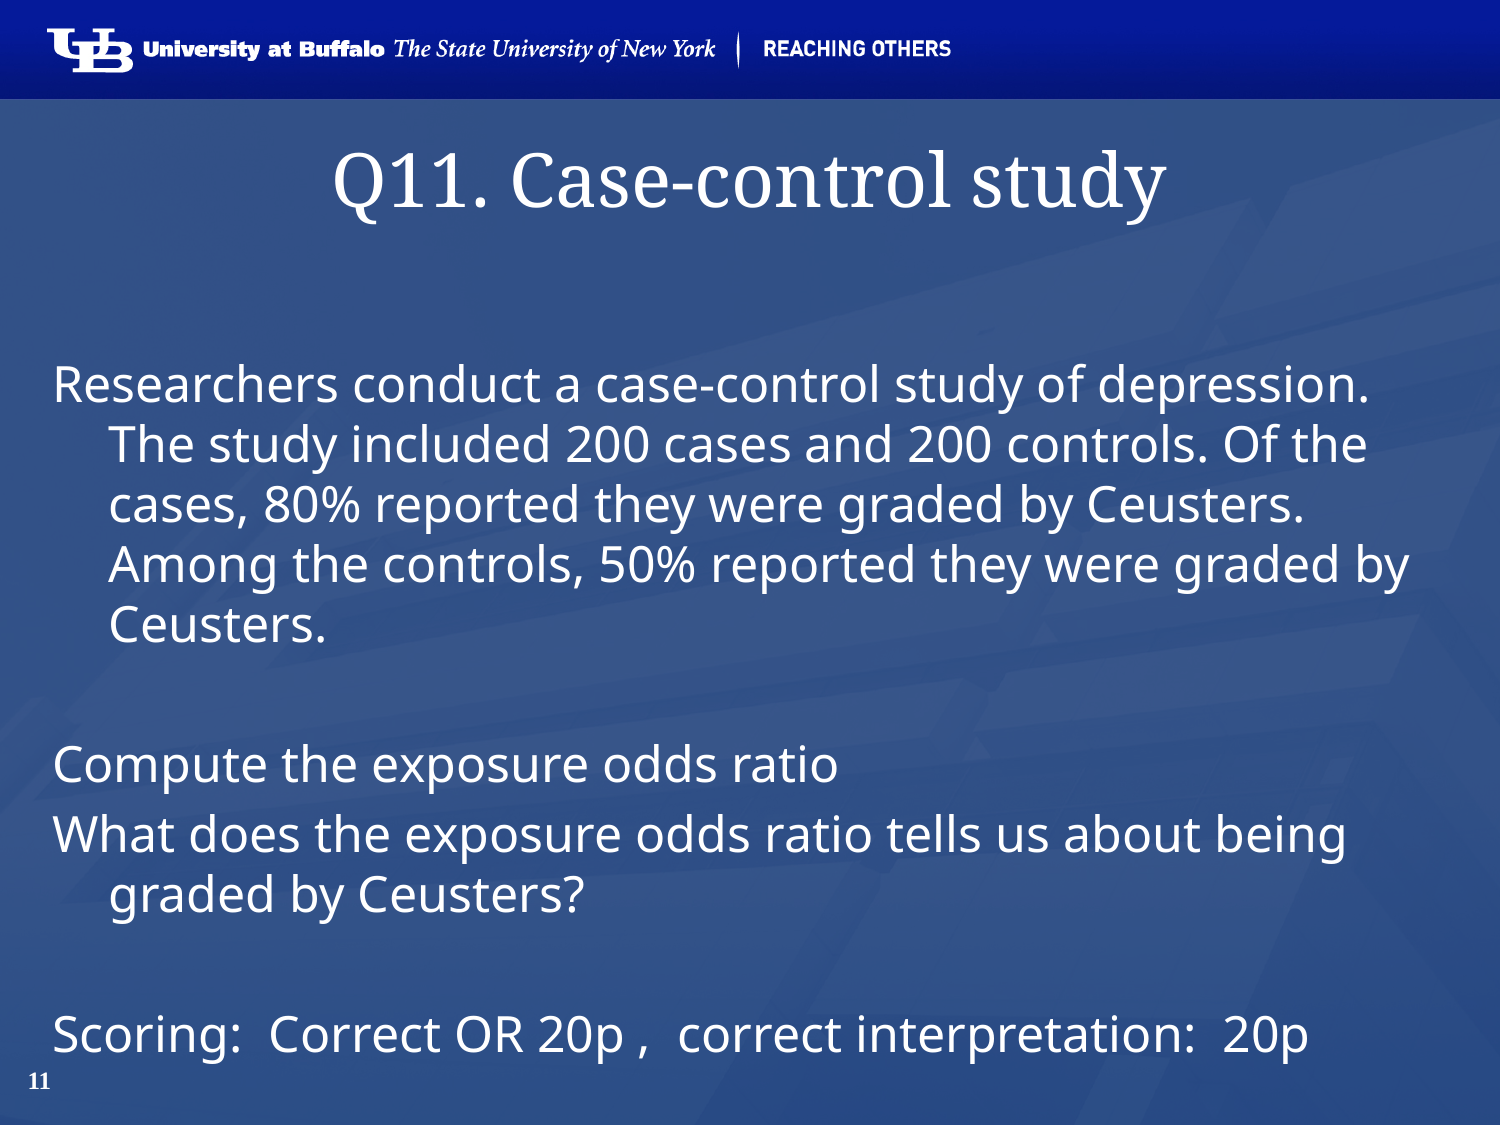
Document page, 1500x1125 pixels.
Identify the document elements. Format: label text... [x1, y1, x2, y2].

picture [0, 0, 1500, 99]
list Researchers conduct a case-control study of depression. The study included 200 cases and 200 controls. Of the cases, 80% reported they were graded by Ceusters. Among the controls, 50% reported they were graded by Ceusters. Compute the exposure odds ratio What does the exposure odds ratio tells us about being graded by Ceusters? Scoring: Correct OR 20p , correct interpretation: 20p [37, 275, 1463, 1088]
title Q11. Case-control study [37, 125, 1463, 250]
slide_number 11 [12, 1050, 350, 1110]
